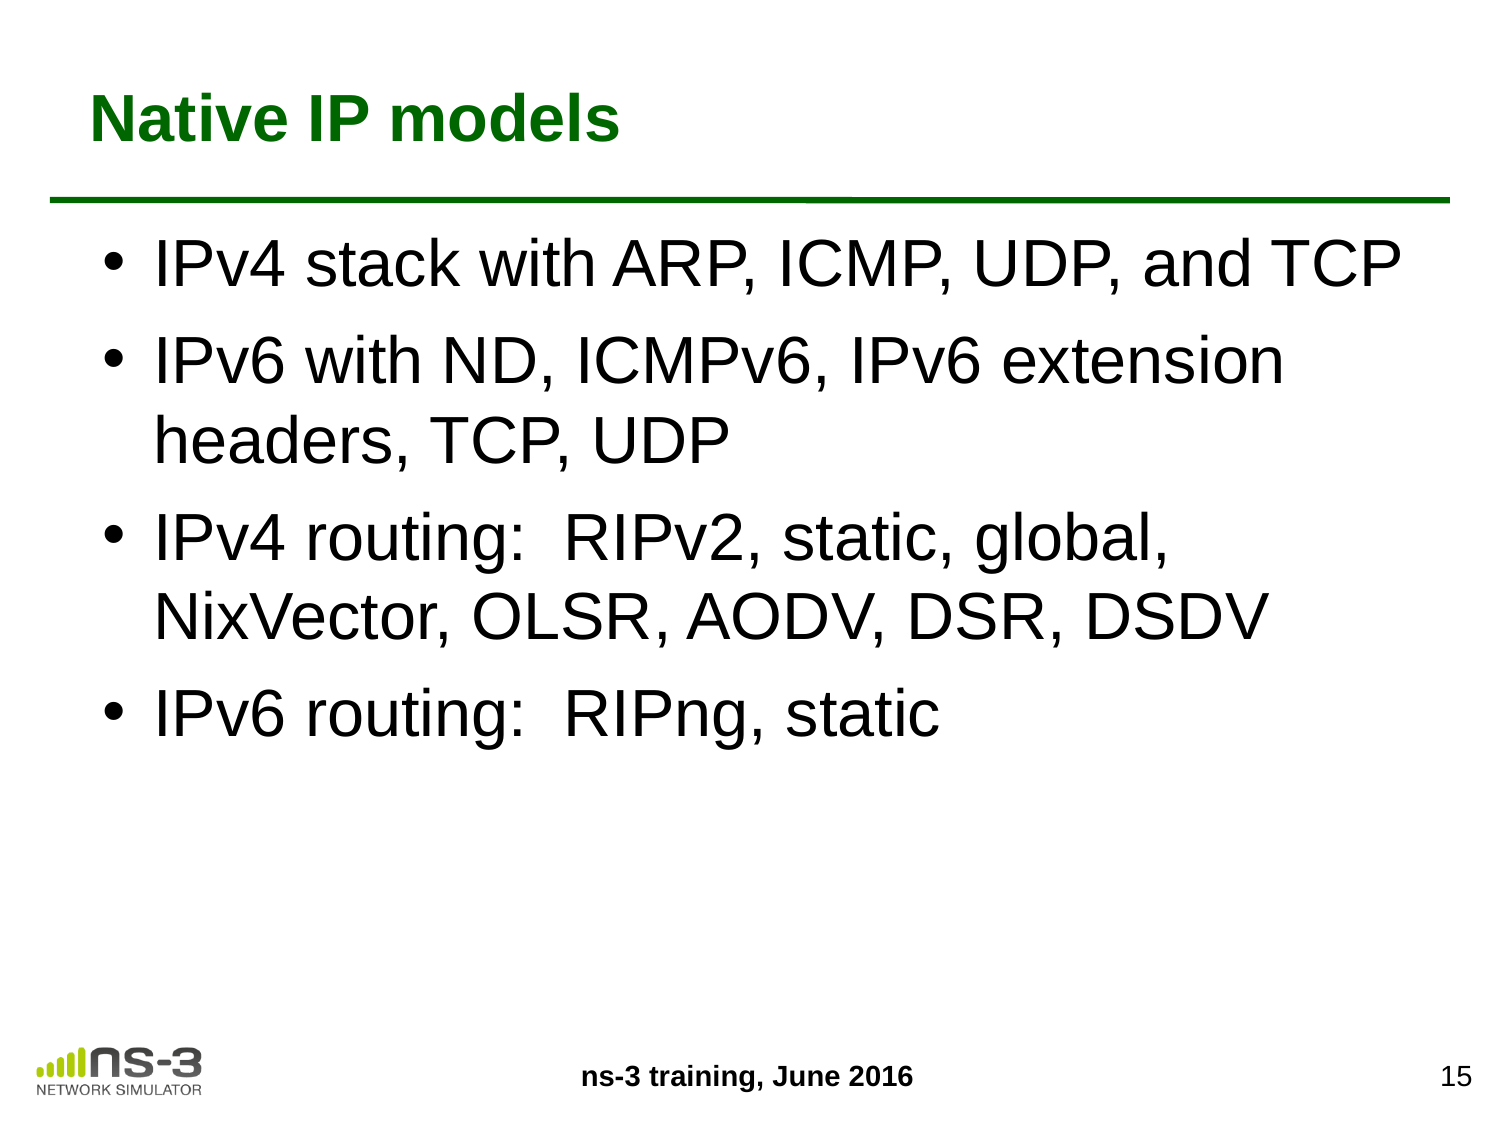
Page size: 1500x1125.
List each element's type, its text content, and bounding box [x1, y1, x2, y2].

slide_number 15 [1142, 1049, 1488, 1125]
picture [24, 1017, 213, 1125]
title Native IP models [74, 44, 1421, 186]
list IPv4 stack with ARP, ICMP, UDP, and TCP IPv6 with ND, ICMPv6, IPv6 extension headers, TCP, UDP IPv4 routing: RIPv2, static, global, NixVector, OLSR, AODV, DSR, DSDV IPv6 routing: RIPng, static [87, 212, 1433, 1012]
footer ns-3 training, June 2016 [512, 1049, 983, 1125]
